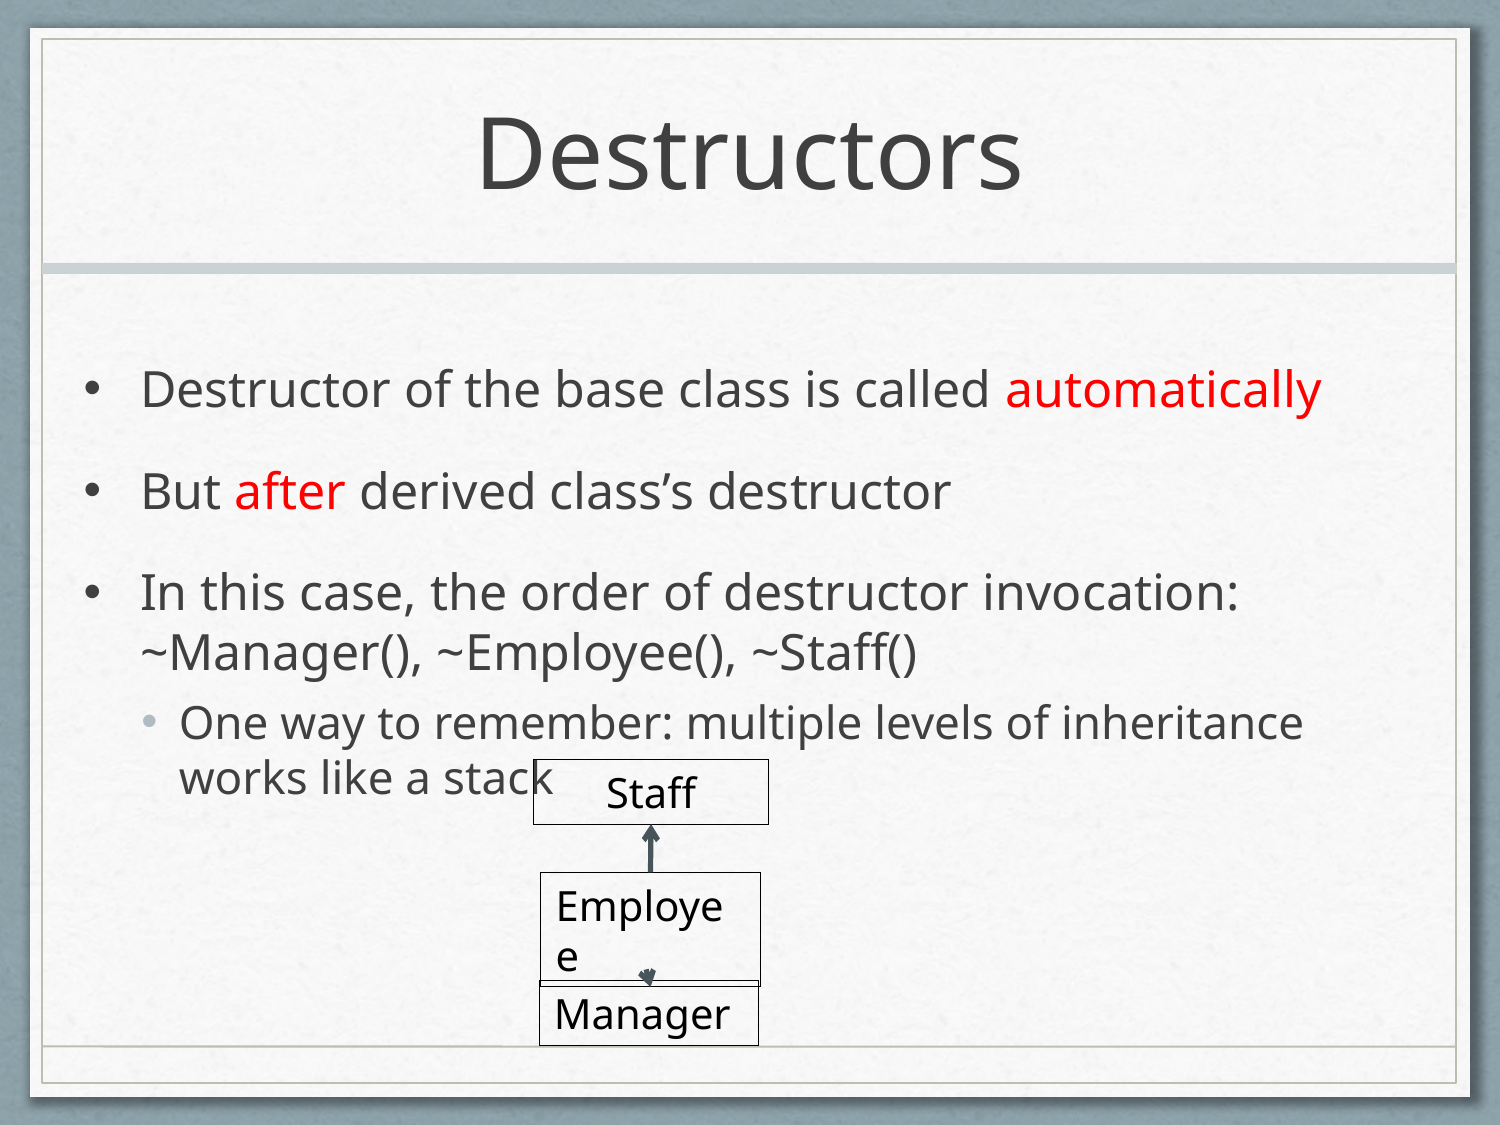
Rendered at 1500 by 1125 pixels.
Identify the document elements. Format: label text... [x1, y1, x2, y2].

text_box Staff [533, 759, 769, 825]
title Destructors [147, 40, 1353, 260]
text_box Employee [540, 872, 761, 987]
picture [30, 28, 1470, 1097]
list Destructor of the base class is called automatically But after derived class’s destructor In this case, the order of destructor invocation: ~Manager(), ~Employee(), ~Staff() One way to remember: multiple levels of inheritance works like a stack [68, 350, 1444, 995]
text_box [648, 937, 652, 982]
text_box Manager [539, 980, 759, 1046]
